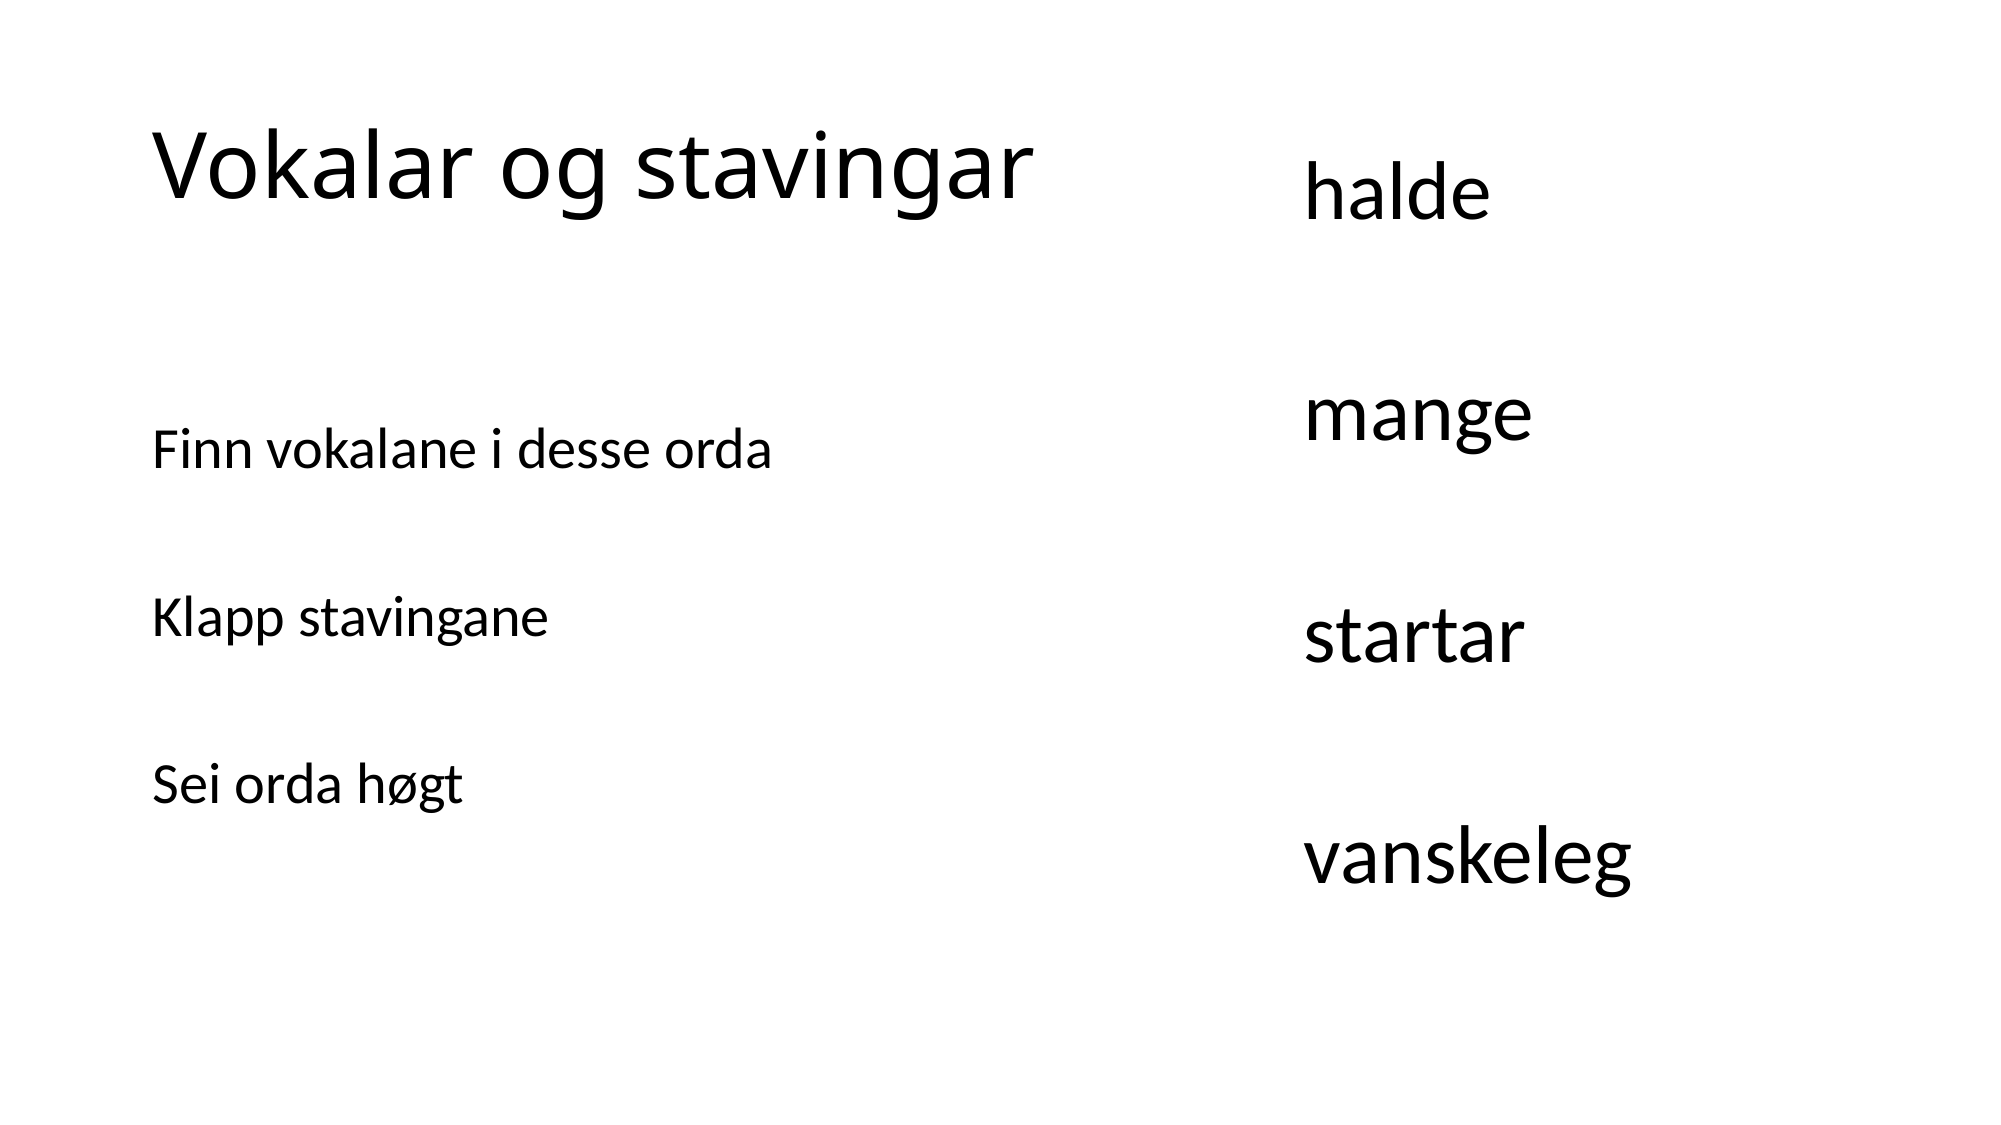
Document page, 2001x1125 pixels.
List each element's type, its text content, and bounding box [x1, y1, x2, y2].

list Finn vokalane i desse orda Klapp stavingane Sei orda høgt [137, 410, 984, 1016]
list halde mange startar vanskeleg [1288, 139, 1893, 985]
title Vokalar og stavingar [137, 59, 1863, 278]
